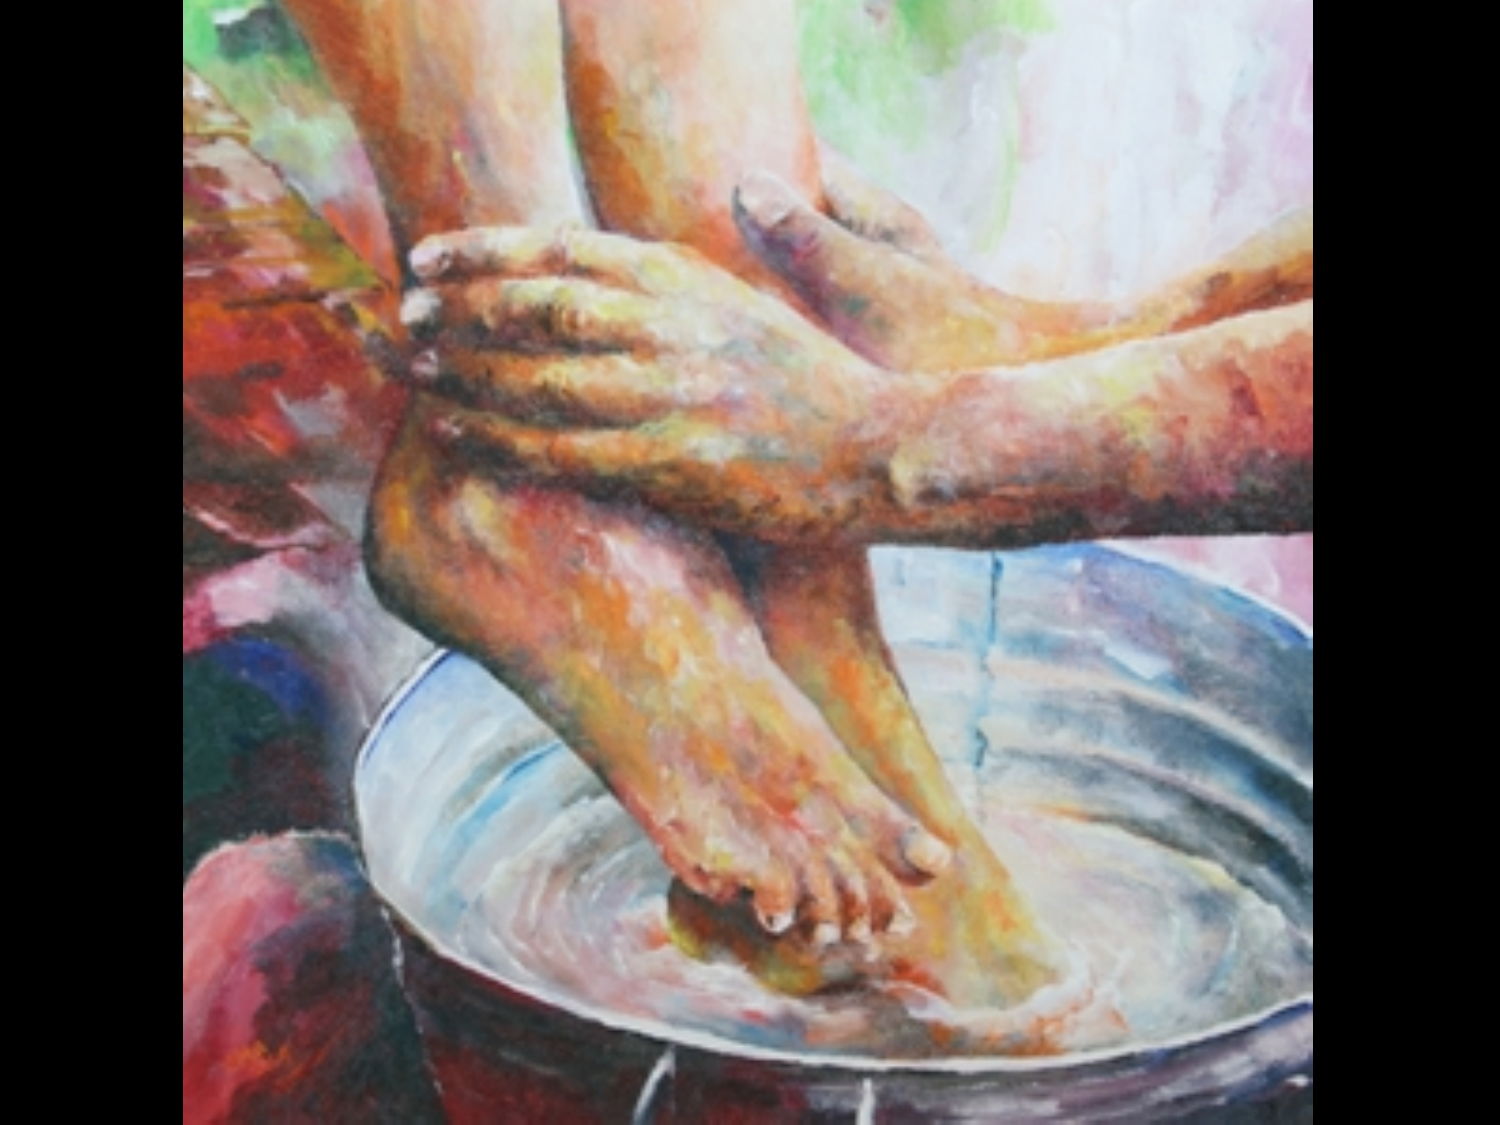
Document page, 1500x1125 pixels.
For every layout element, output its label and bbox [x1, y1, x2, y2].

picture [182, 0, 1313, 1125]
